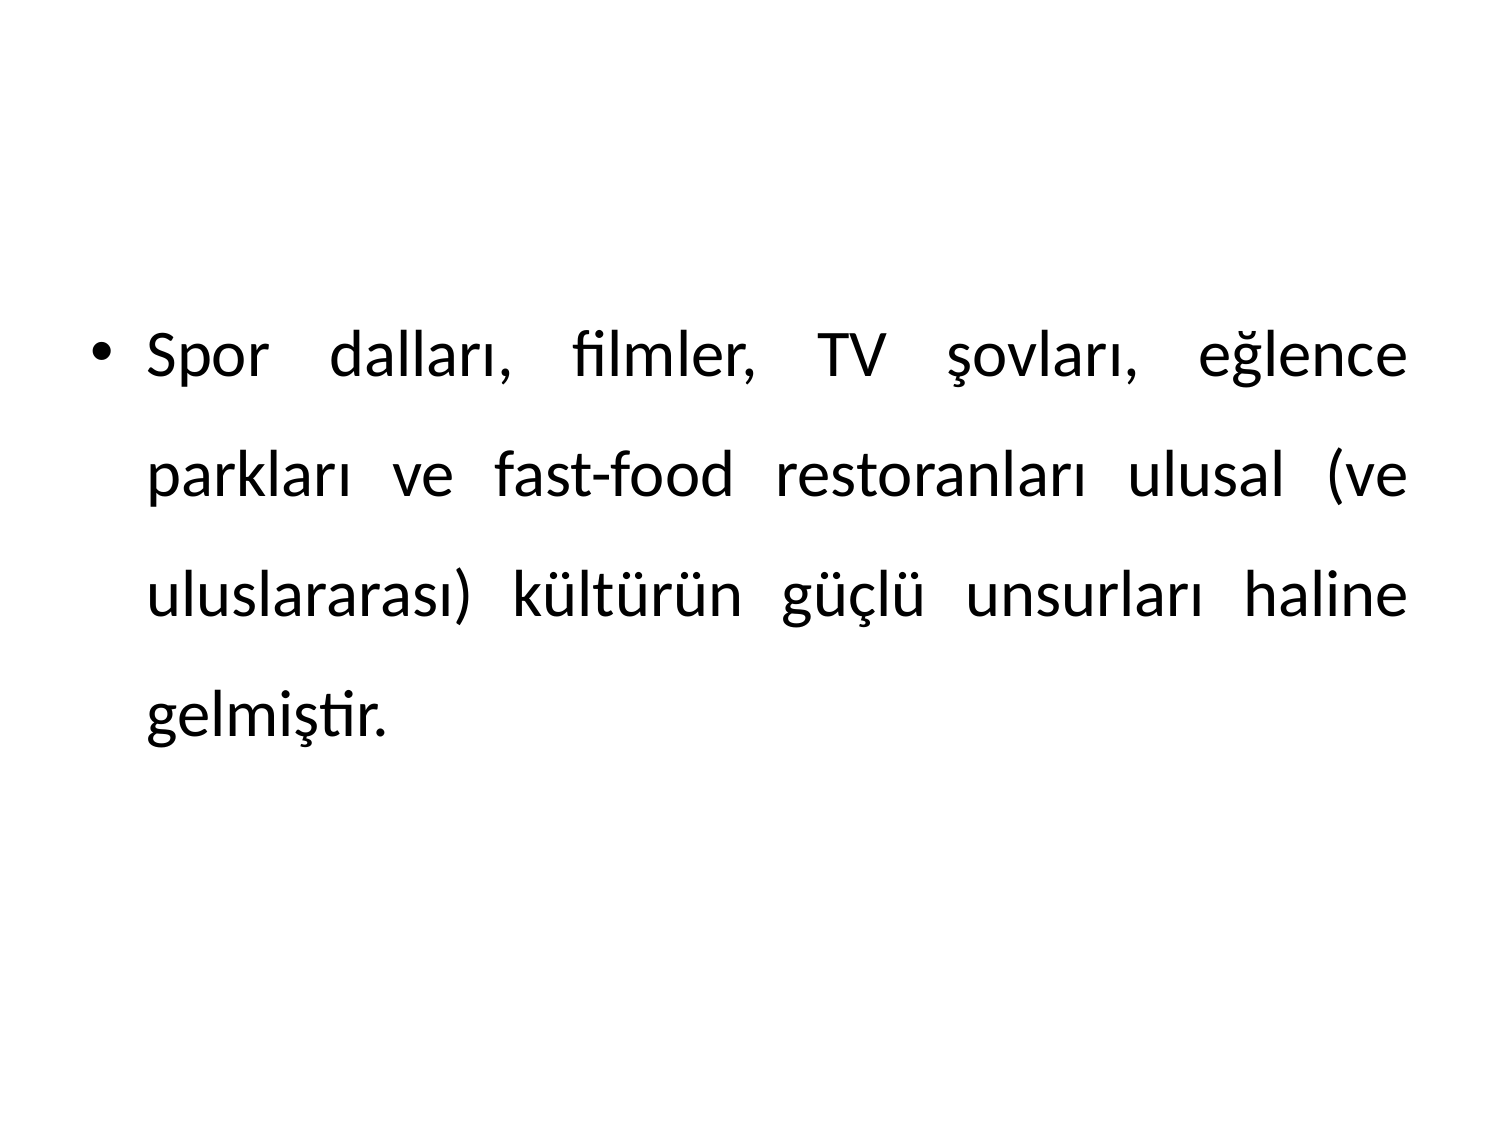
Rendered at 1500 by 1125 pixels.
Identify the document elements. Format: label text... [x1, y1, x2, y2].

list Spor dalları, filmler, TV şovları, eğlence parkları ve fast-food restoranları ulusal (ve uluslararası) kültürün güçlü unsurları haline gelmiştir. [75, 262, 1425, 1005]
